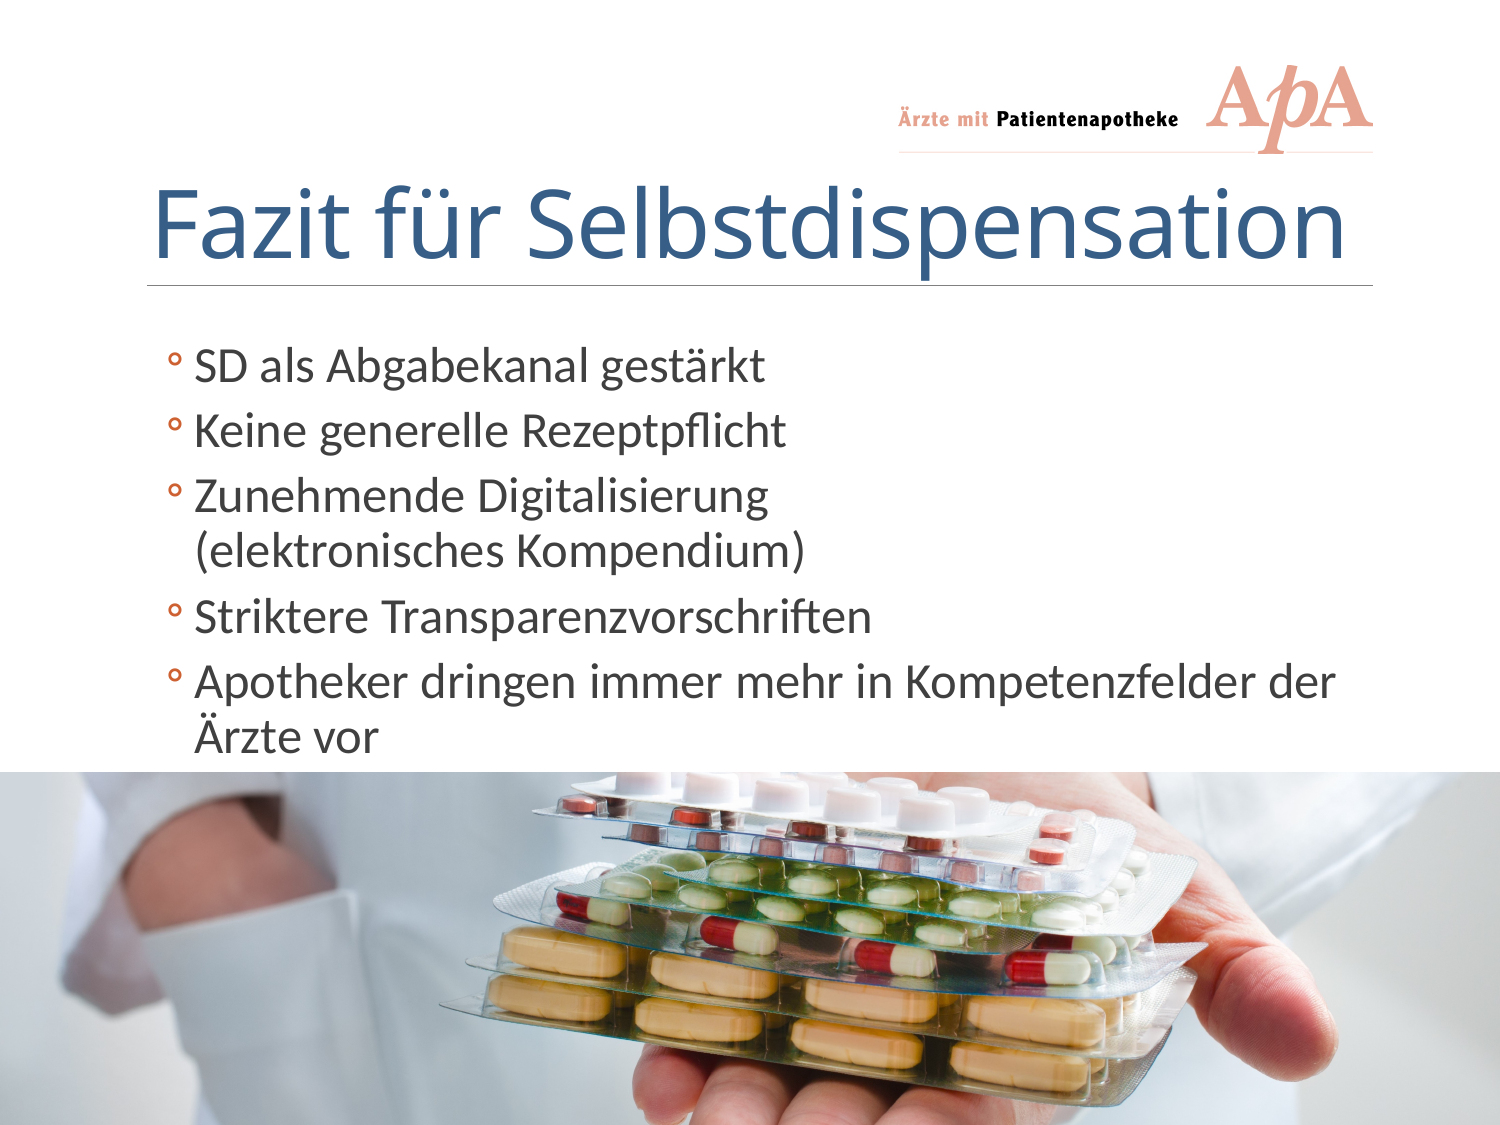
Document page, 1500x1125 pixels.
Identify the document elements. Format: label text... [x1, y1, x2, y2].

picture [0, 771, 1500, 1125]
picture [898, 65, 1373, 154]
title Fazit für Selbstdispensation [135, 171, 1373, 285]
list SD als Abgabekanal gestärkt Keine generelle Rezeptpflicht Zunehmende Digitalisierung (elektronisches Kompendium) Striktere Transparenzvorschriften Apotheker dringen immer mehr in Kompetenzfelder der Ärzte vor [135, 330, 1373, 768]
